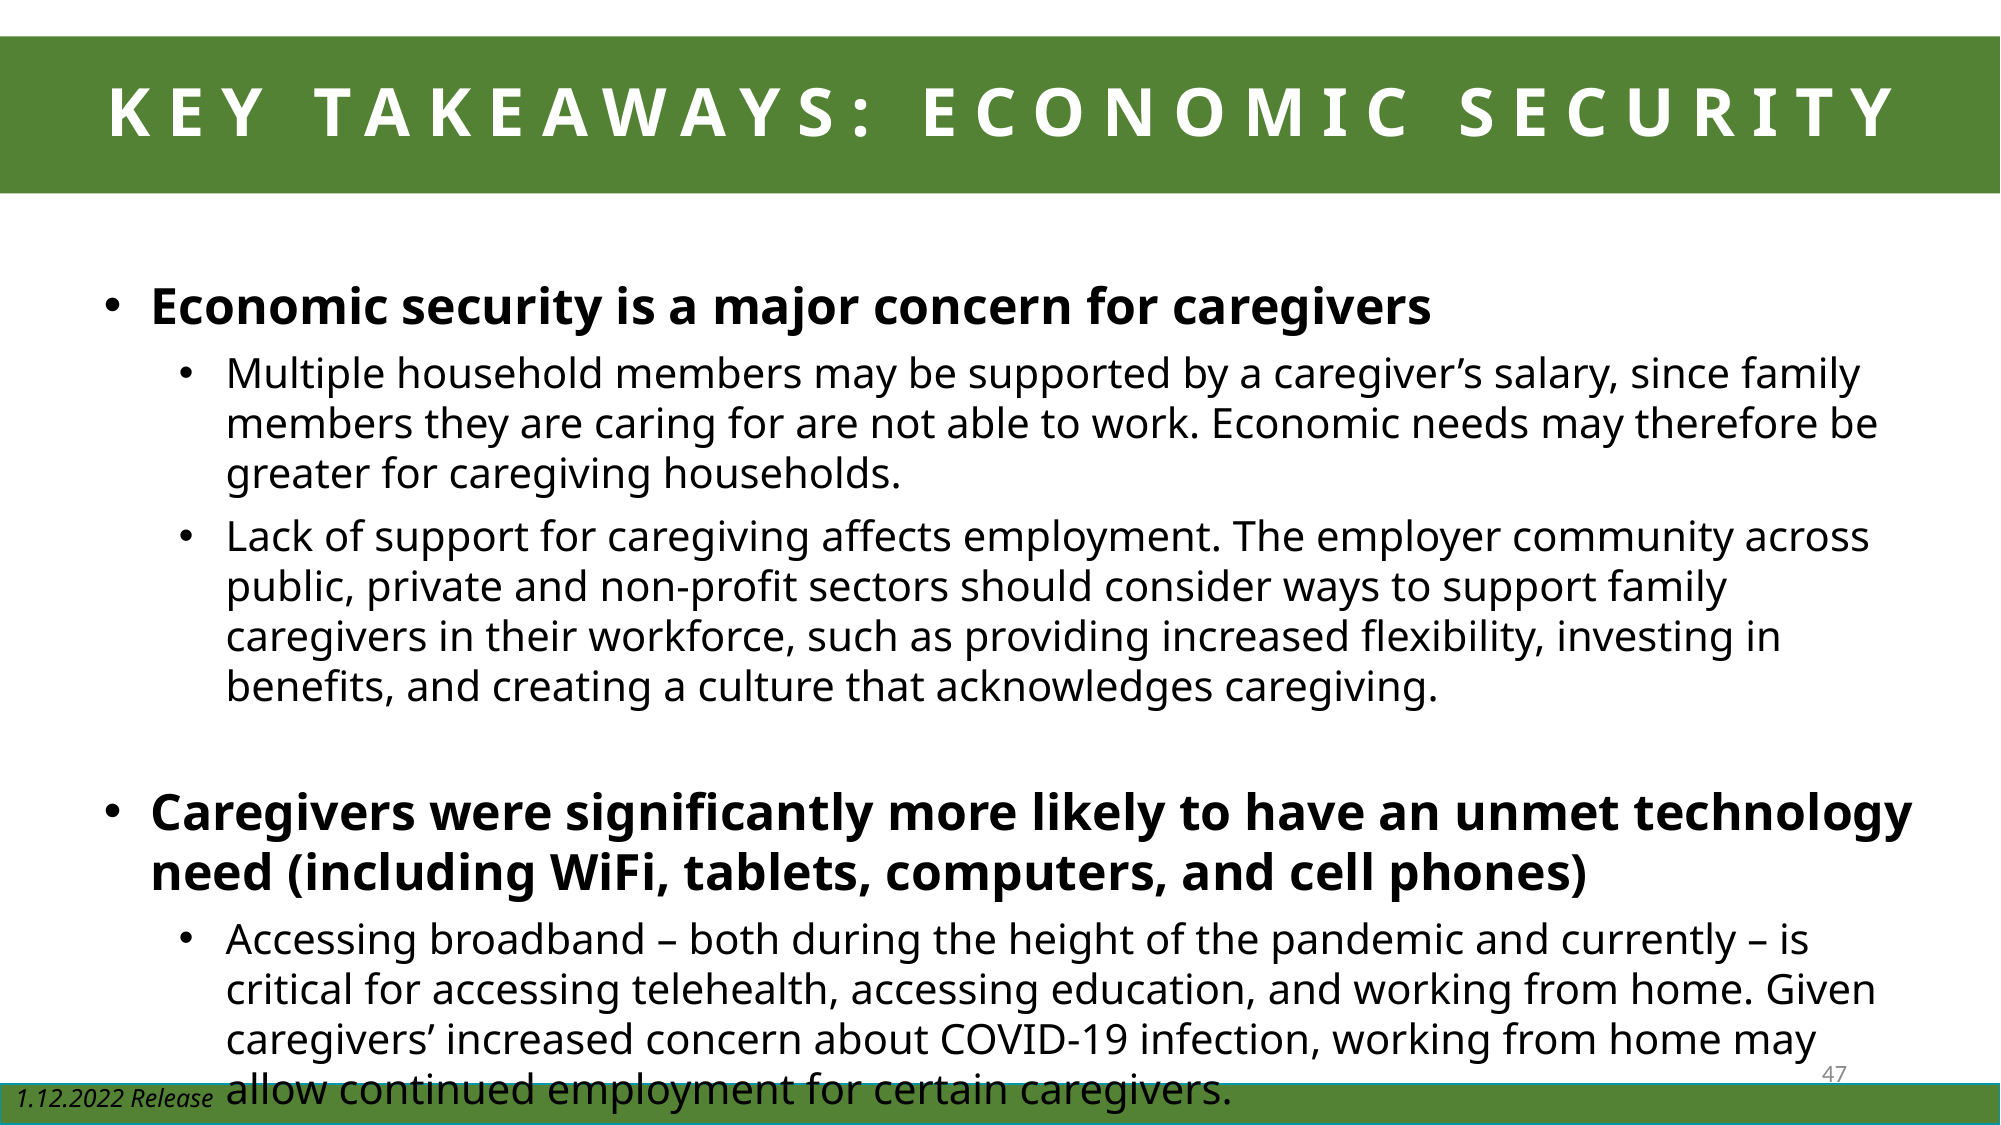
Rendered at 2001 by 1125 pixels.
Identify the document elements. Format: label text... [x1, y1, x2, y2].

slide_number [0, 1076, 450, 1120]
slide_number 47 [1412, 1042, 1863, 1103]
text_box Economic security is a major concern for caregivers Multiple household members may be supported by a caregiver’s salary, since family members they are caring for are not able to work. Economic needs may therefore be greater for caregiving households. Lack of support for caregiving affects employment. The employer community across public, private and non-profit sectors should consider ways to support family caregivers in their workforce, such as providing increased flexibility, investing in benefits, and creating a culture that acknowledges caregiving. Caregivers were significantly more likely to have an unmet technology need (including WiFi, tablets, computers, and cell phones) Accessing broadband – both during the height of the pandemic and currently – is critical for accessing telehealth, accessing education, and working from home. Given caregivers’ increased concern about COVID-19 infection, working from home may allow continued employment for certain caregivers. [88, 267, 1941, 1120]
text_box KEY TAKEAWAYS: ECONOMIC SECURITY [0, 36, 2000, 194]
text_box [0, 1083, 2000, 1125]
